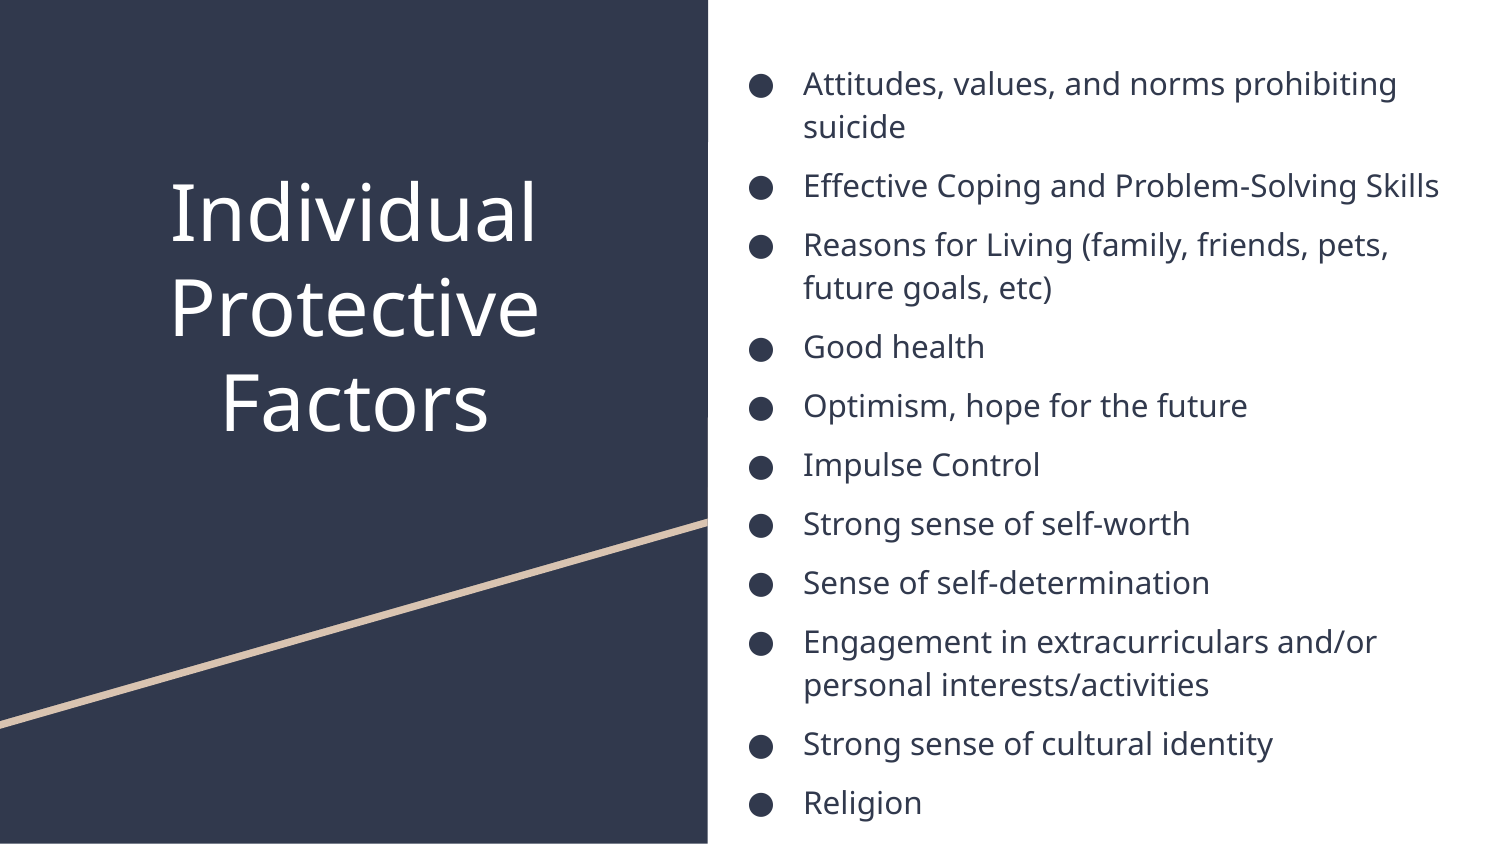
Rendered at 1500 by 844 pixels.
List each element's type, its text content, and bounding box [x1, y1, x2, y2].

list Attitudes, values, and norms prohibiting suicide Effective Coping and Problem-Solving Skills Reasons for Living (family, friends, pets, future goals, etc) Good health Optimism, hope for the future Impulse Control Strong sense of self-worth Sense of self-determination Engagement in extracurriculars and/or personal interests/activities Strong sense of cultural identity Religion [707, 0, 1500, 844]
title Individual Protective Factors [51, 147, 660, 559]
